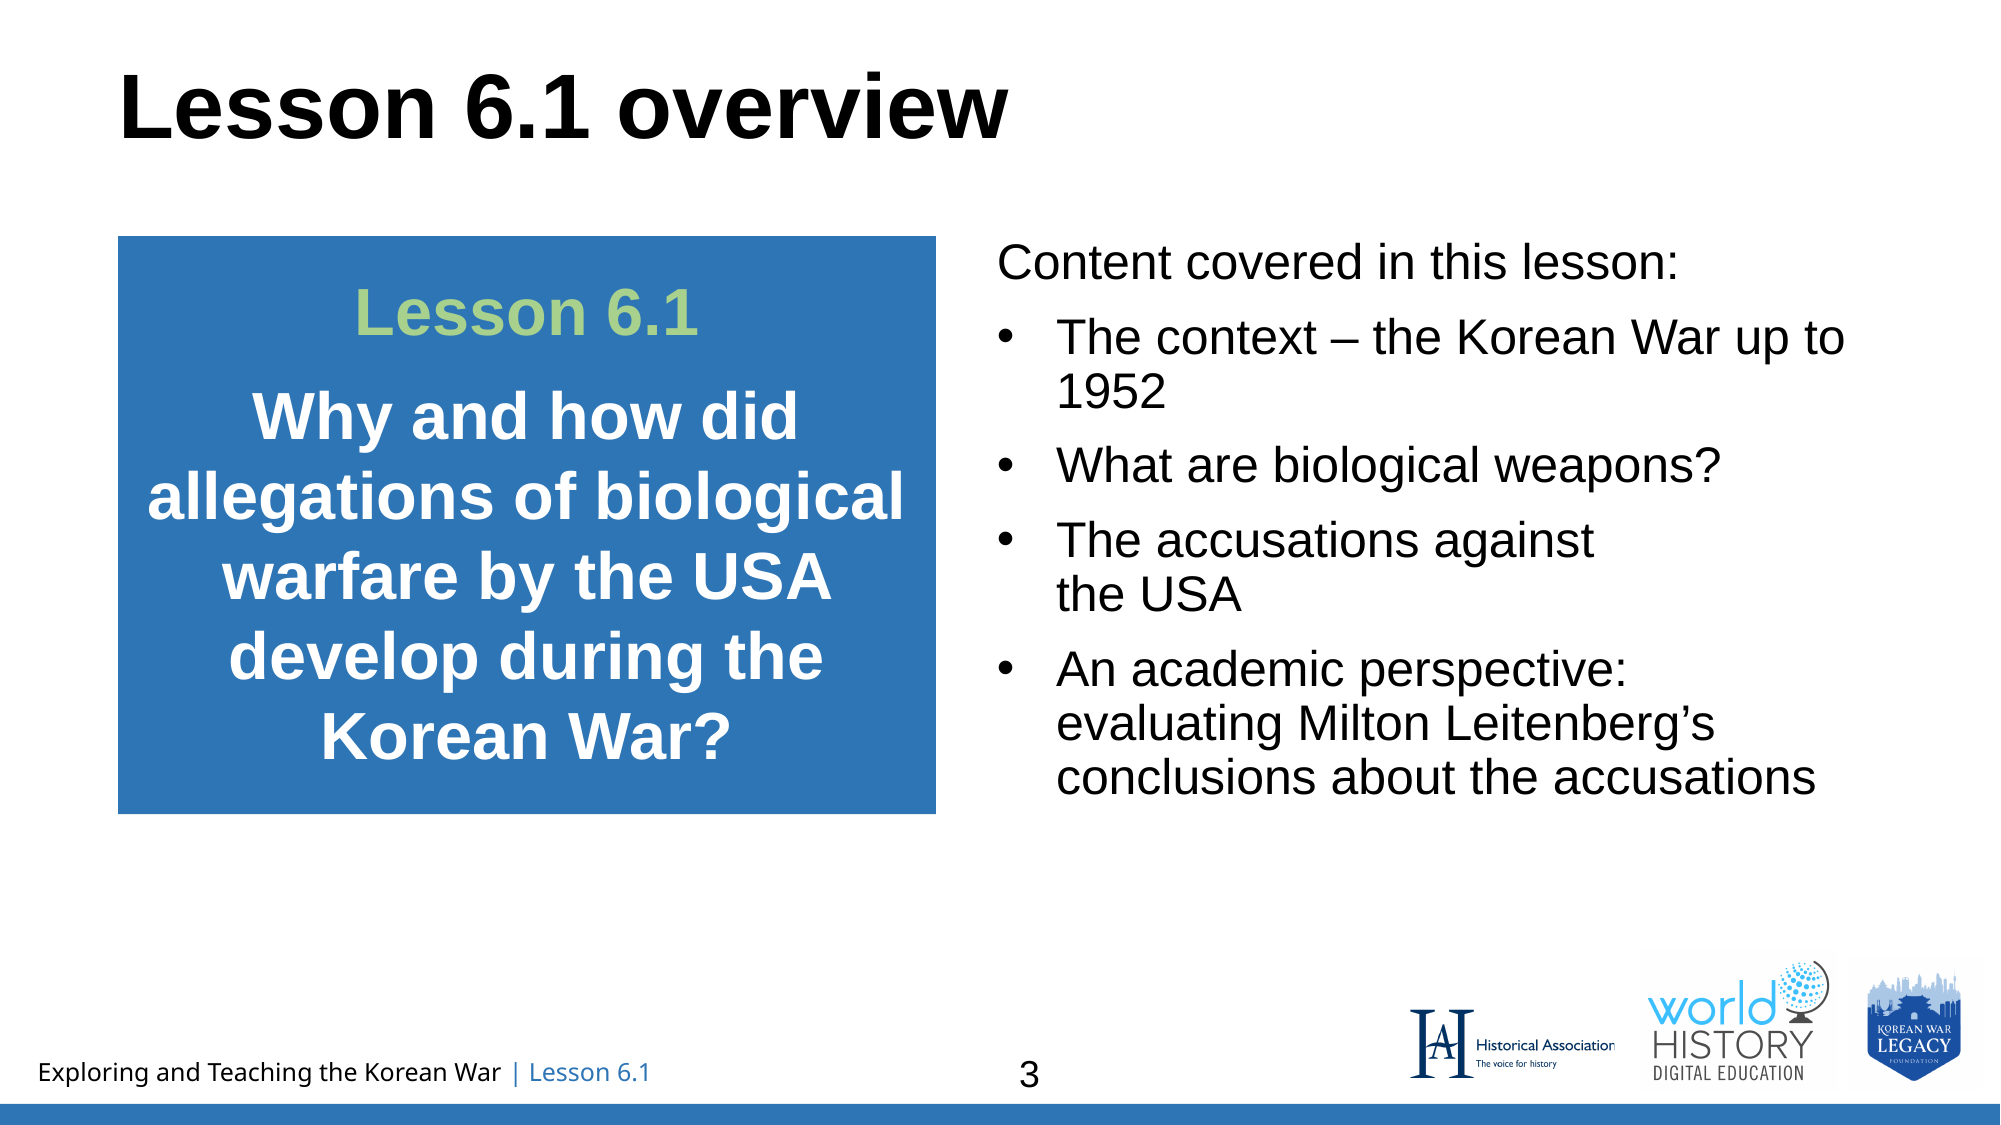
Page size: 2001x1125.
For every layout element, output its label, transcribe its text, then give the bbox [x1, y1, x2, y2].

title Lesson 6.1 overview [118, 59, 1844, 277]
picture [1639, 950, 1838, 1091]
slide_number 3 [649, 1042, 1410, 1103]
picture [1849, 955, 1983, 1090]
list Content covered in this lesson: The context – the Korean War up to 1952 What are biological weapons? The accusations against the USA An academic perspective: evaluating Milton Leitenberg’s conclusions about the accusations [996, 236, 1864, 950]
text_box Lesson 6.1 Why and how did allegations of biological warfare by the USA develop during the Korean War? [118, 236, 936, 815]
